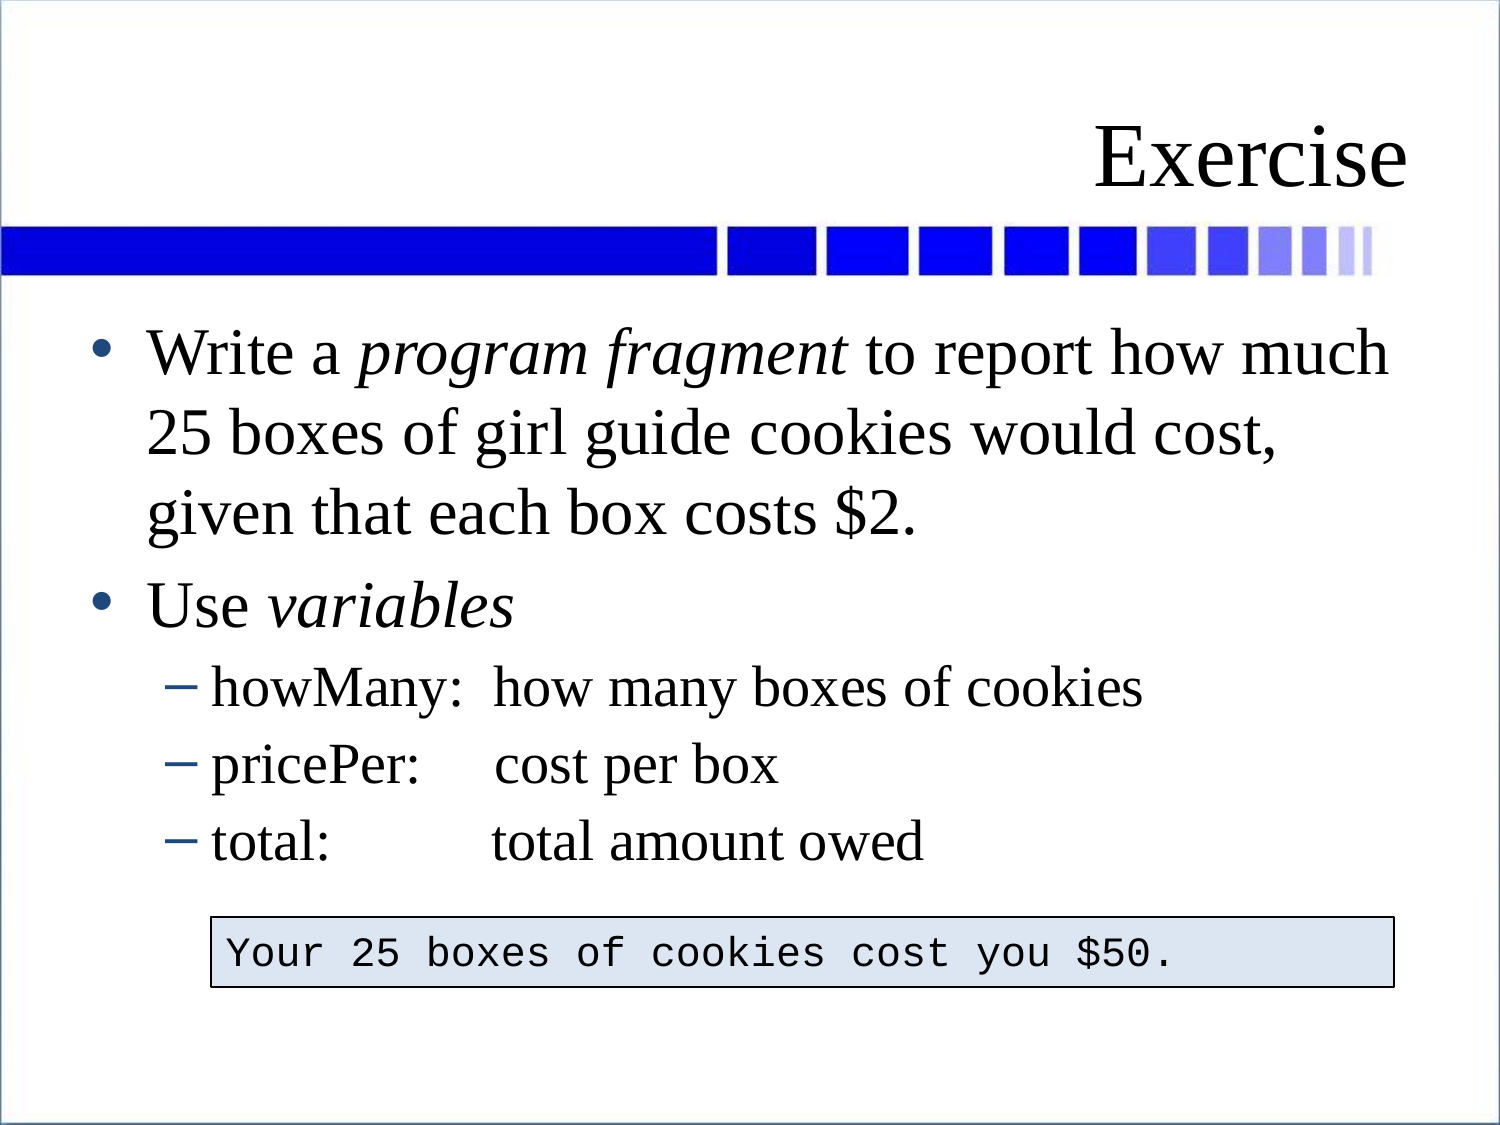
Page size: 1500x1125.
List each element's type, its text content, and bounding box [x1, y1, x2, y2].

title Exercise [74, 44, 1426, 213]
picture [0, 0, 1500, 1125]
text_box Your 25 boxes of cookies cost you $50. [210, 917, 1395, 988]
list Write a program fragment to report how much 25 boxes of girl guide cookies would cost, given that each box costs $2. Use variables howMany: how many boxes of cookies pricePer: cost per box total: total amount owed [74, 299, 1426, 1063]
